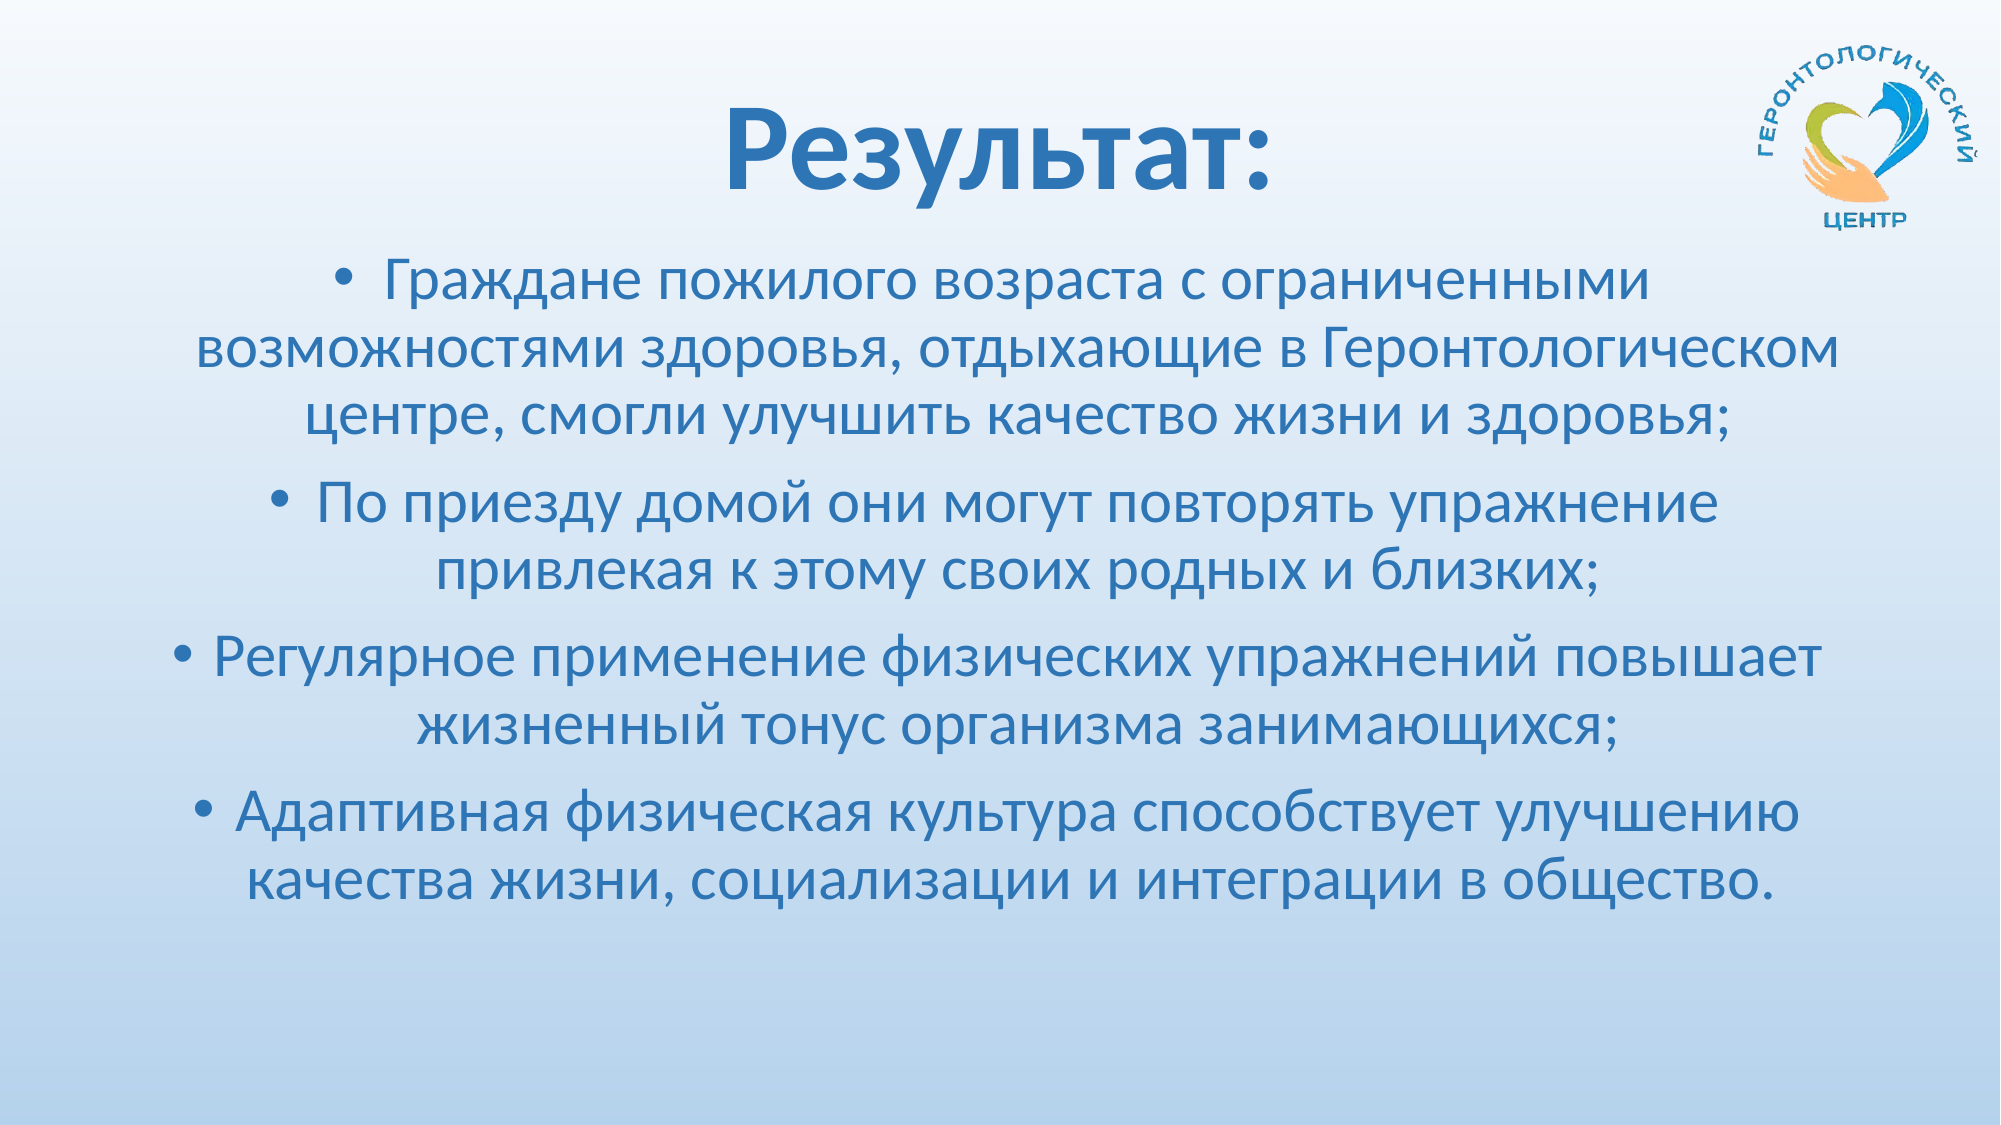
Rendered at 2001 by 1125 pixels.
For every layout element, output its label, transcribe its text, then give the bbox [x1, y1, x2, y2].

title Результат: [137, 59, 1727, 237]
picture [1727, 9, 1997, 254]
list Граждане пожилого возраста с ограниченными возможностями здоровья, отдыхающие в Геронтологическом центре, смогли улучшить качество жизни и здоровья; По приезду домой они могут повторять упражнение привлекая к этому своих родных и близких; Регулярное применение физических упражнений повышает жизненный тонус организма занимающихся; Адаптивная физическая культура способствует улучшению качества жизни, социализации и интеграции в общество. [137, 237, 1863, 977]
